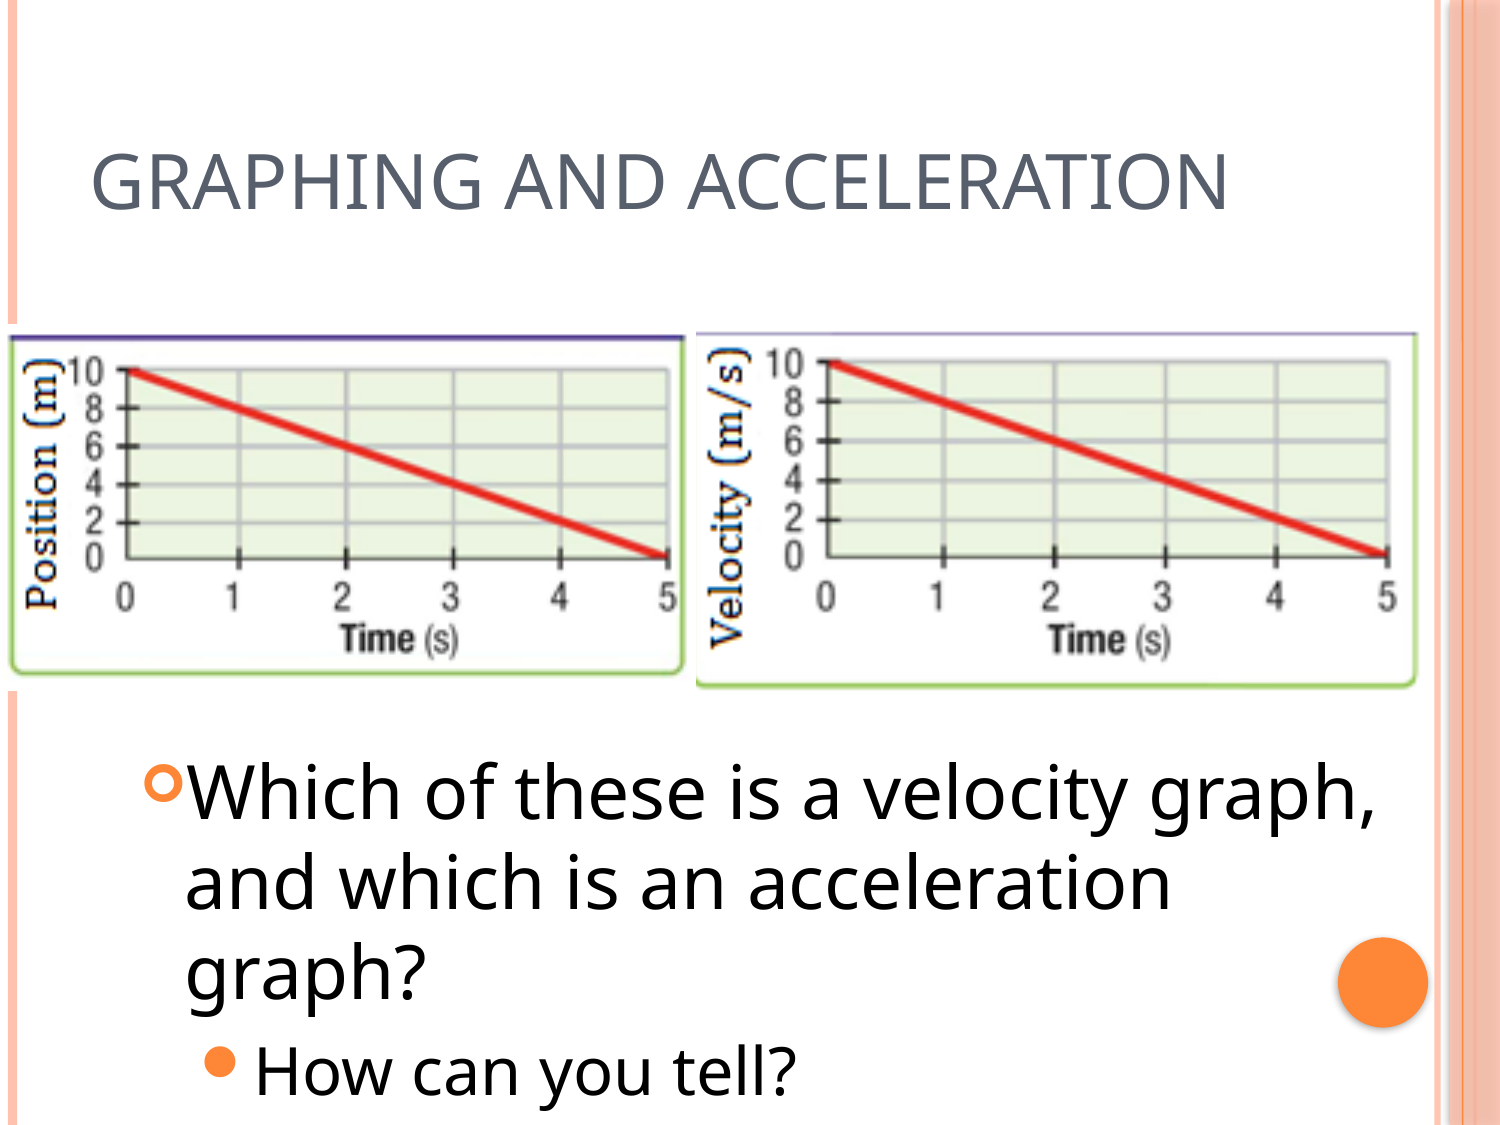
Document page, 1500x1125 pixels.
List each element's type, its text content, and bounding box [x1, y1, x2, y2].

picture [0, 324, 1429, 704]
title Graphing and Acceleration [75, 45, 1300, 233]
list Which of these is a velocity graph, and which is an acceleration graph? How can you tell? [124, 737, 1450, 1125]
